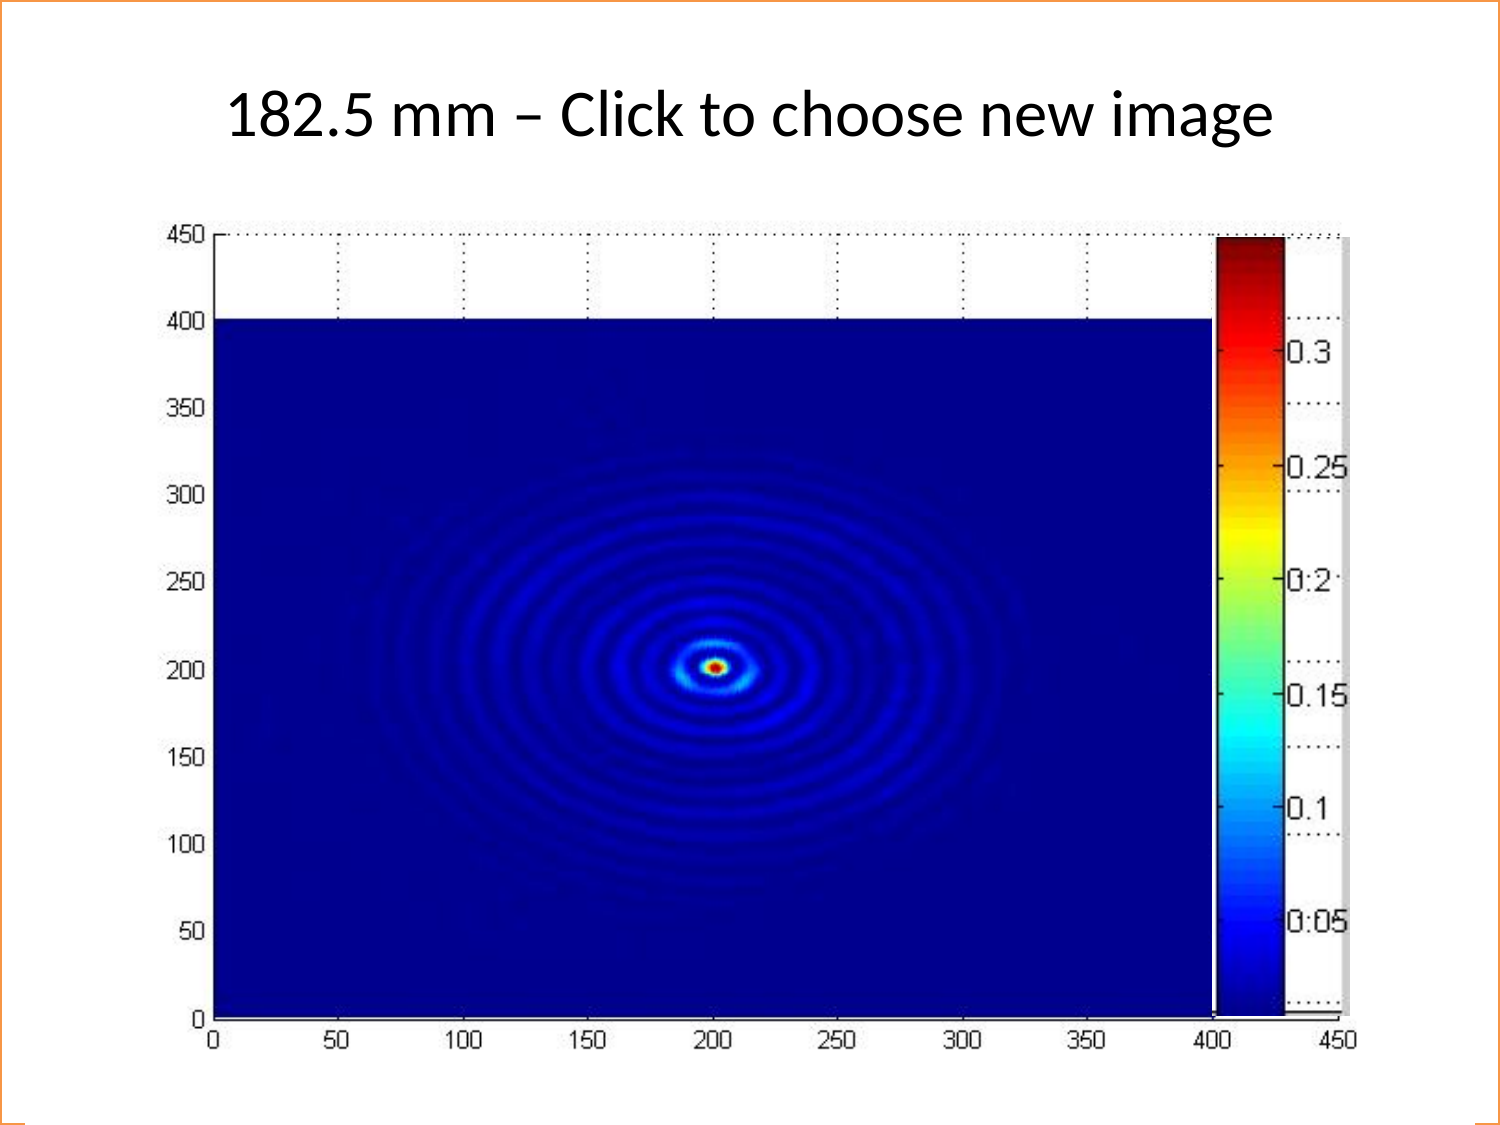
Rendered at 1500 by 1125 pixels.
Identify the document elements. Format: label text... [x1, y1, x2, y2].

list 182.5 mm – Click to choose new image [75, 62, 1425, 160]
picture [25, 162, 1475, 1125]
text_box [0, 0, 1500, 1125]
